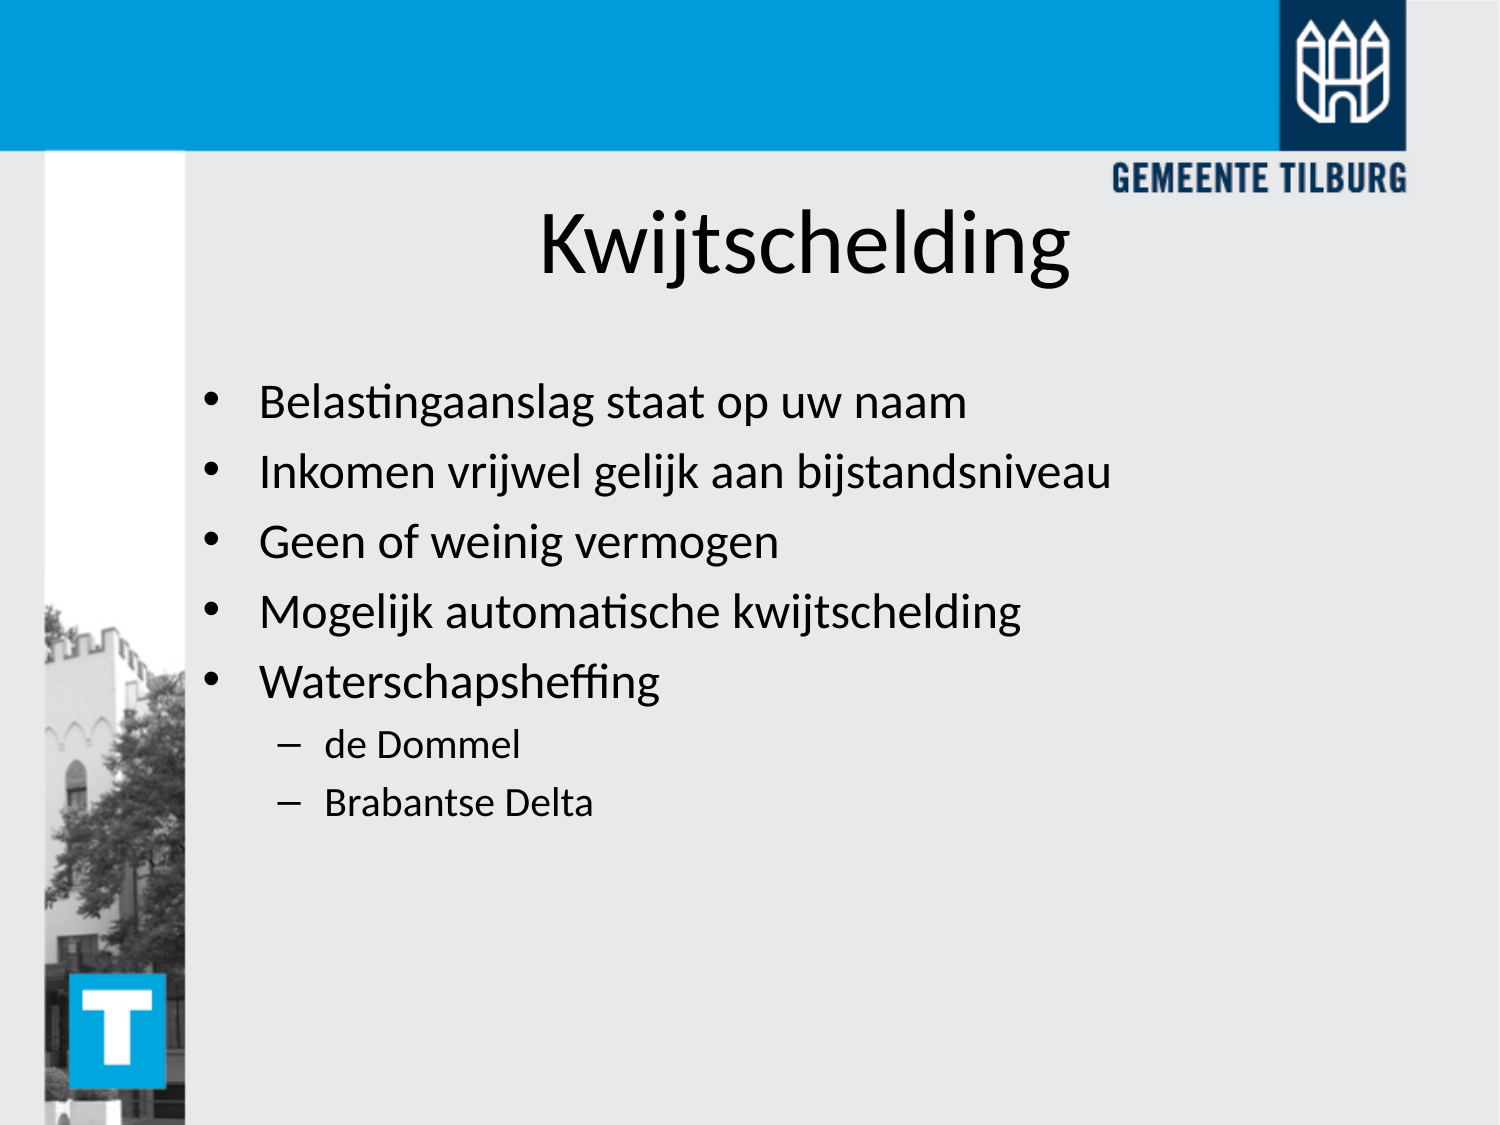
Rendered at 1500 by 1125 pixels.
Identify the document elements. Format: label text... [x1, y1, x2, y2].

title Kwijtschelding [187, 145, 1426, 328]
picture [0, 0, 1500, 1125]
list Belastingaanslag staat op uw naam Inkomen vrijwel gelijk aan bijstandsniveau Geen of weinig vermogen Mogelijk automatische kwijtschelding Waterschapsheffing de Dommel Brabantse Delta [187, 360, 1426, 1006]
